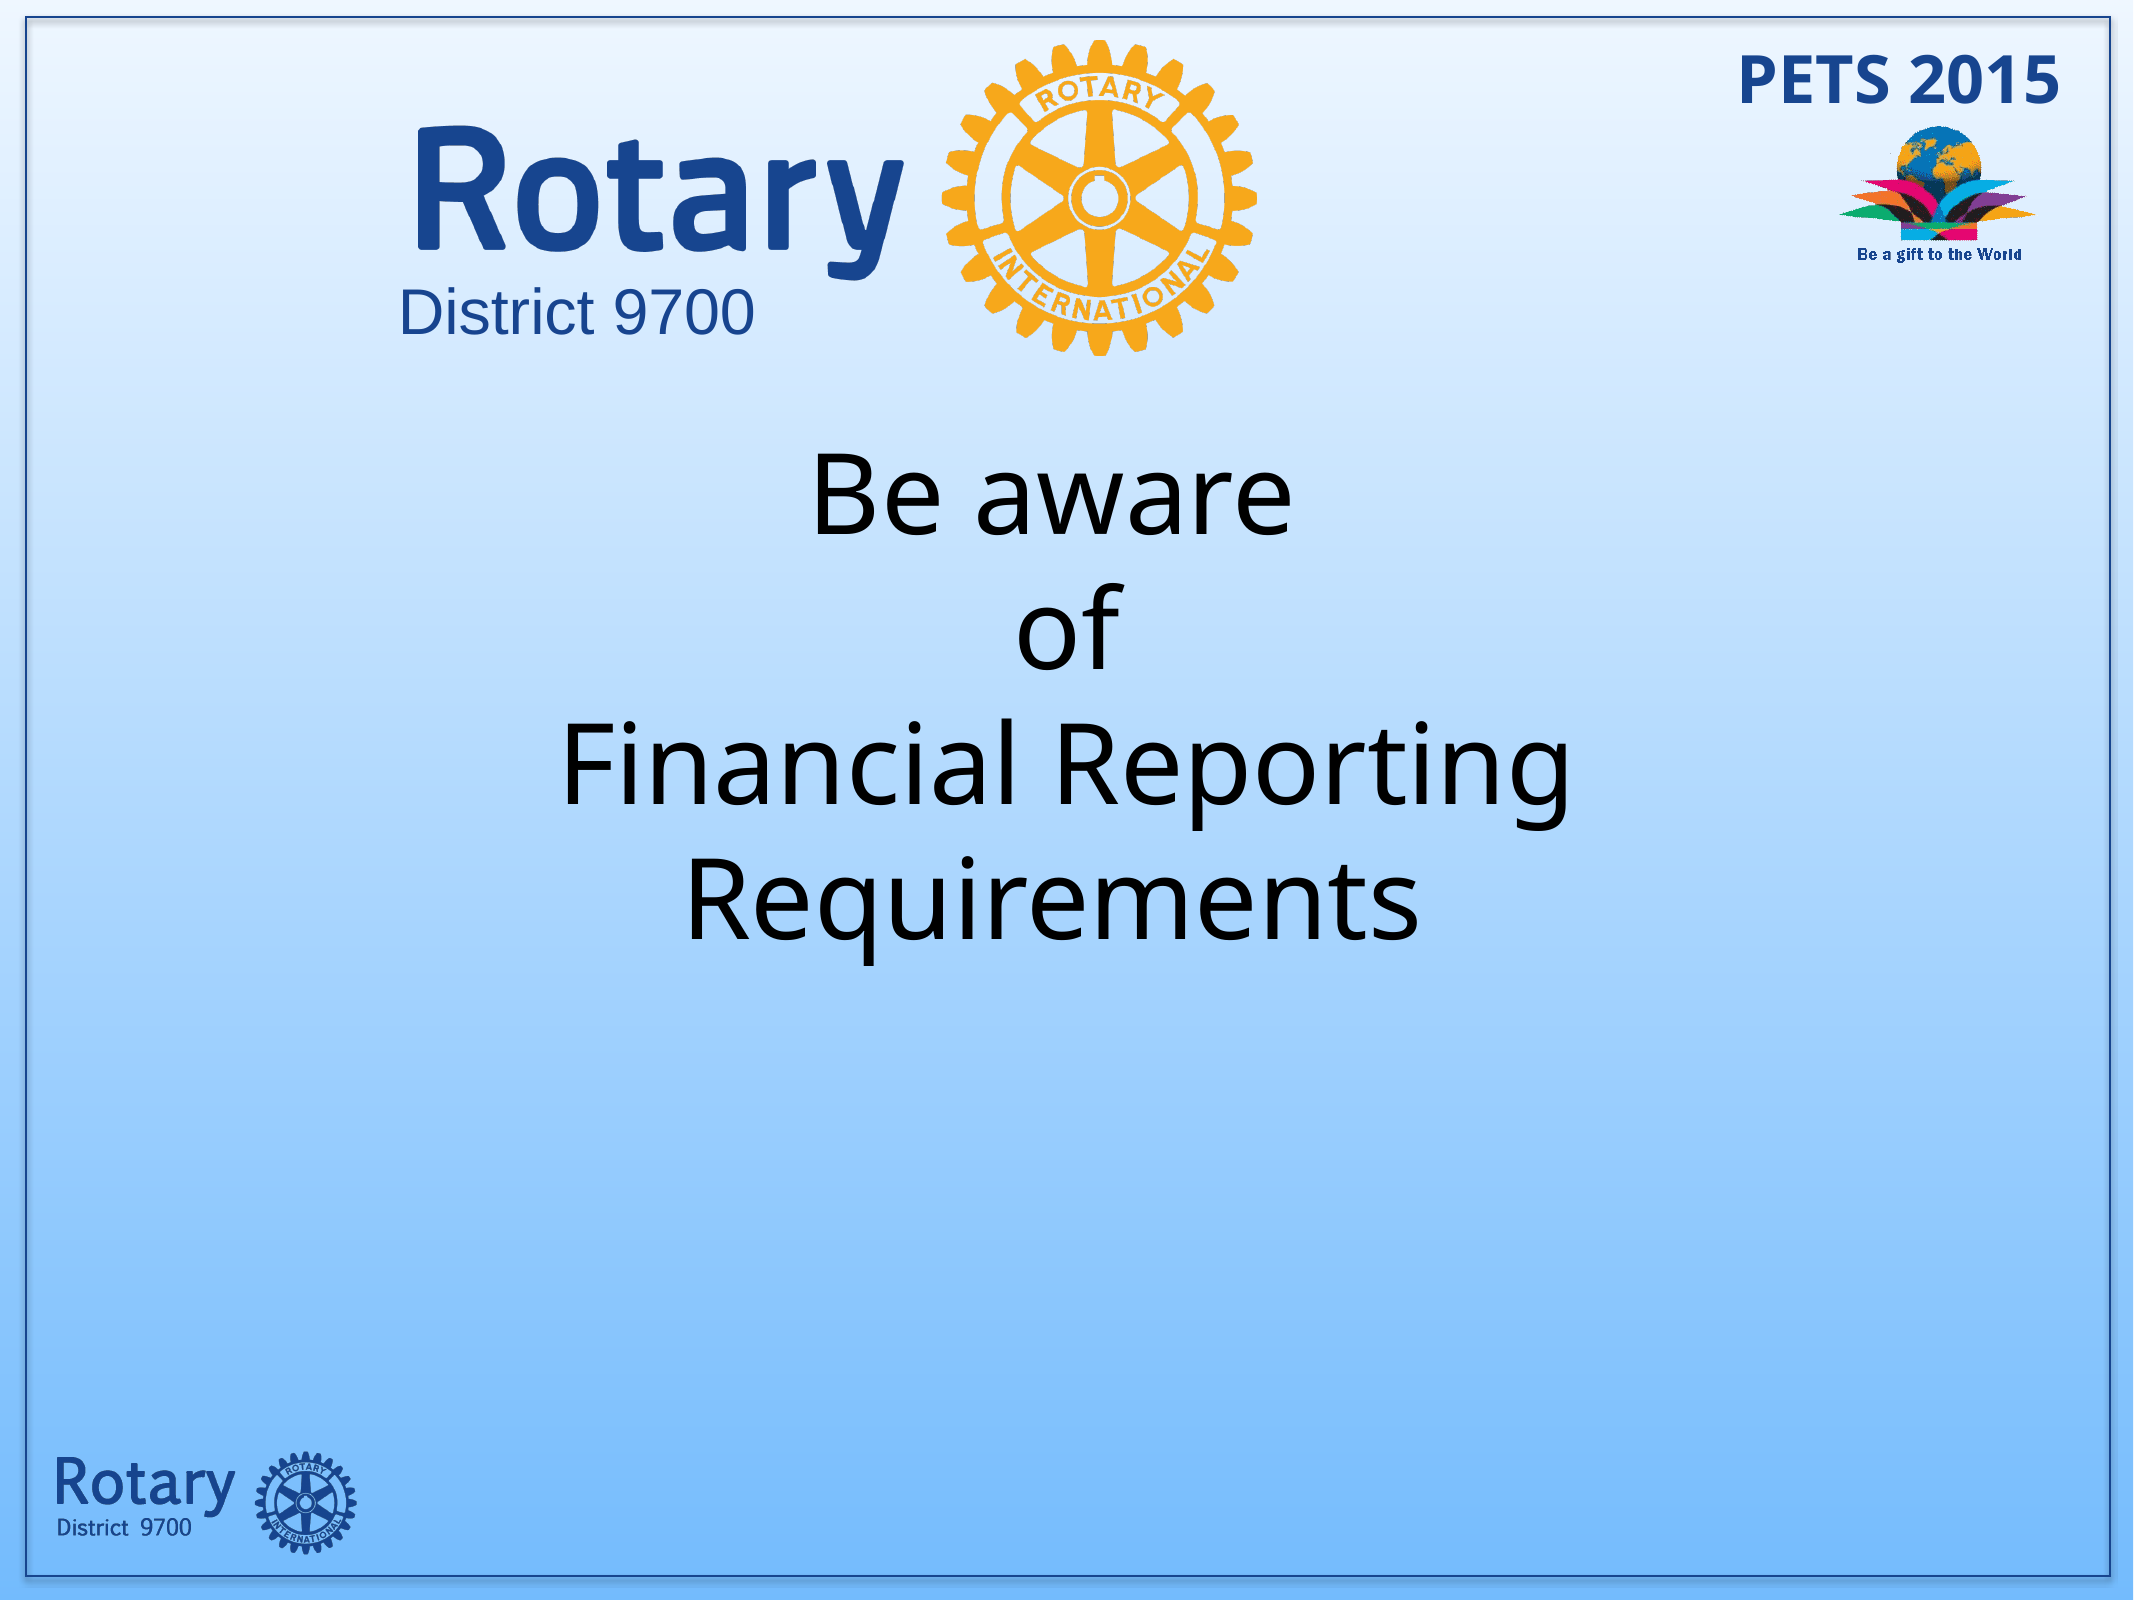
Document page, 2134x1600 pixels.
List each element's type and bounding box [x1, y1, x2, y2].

picture [418, 40, 1258, 356]
text_box [25, 16, 2111, 1576]
picture [47, 1450, 361, 1556]
picture [1831, 118, 2041, 268]
